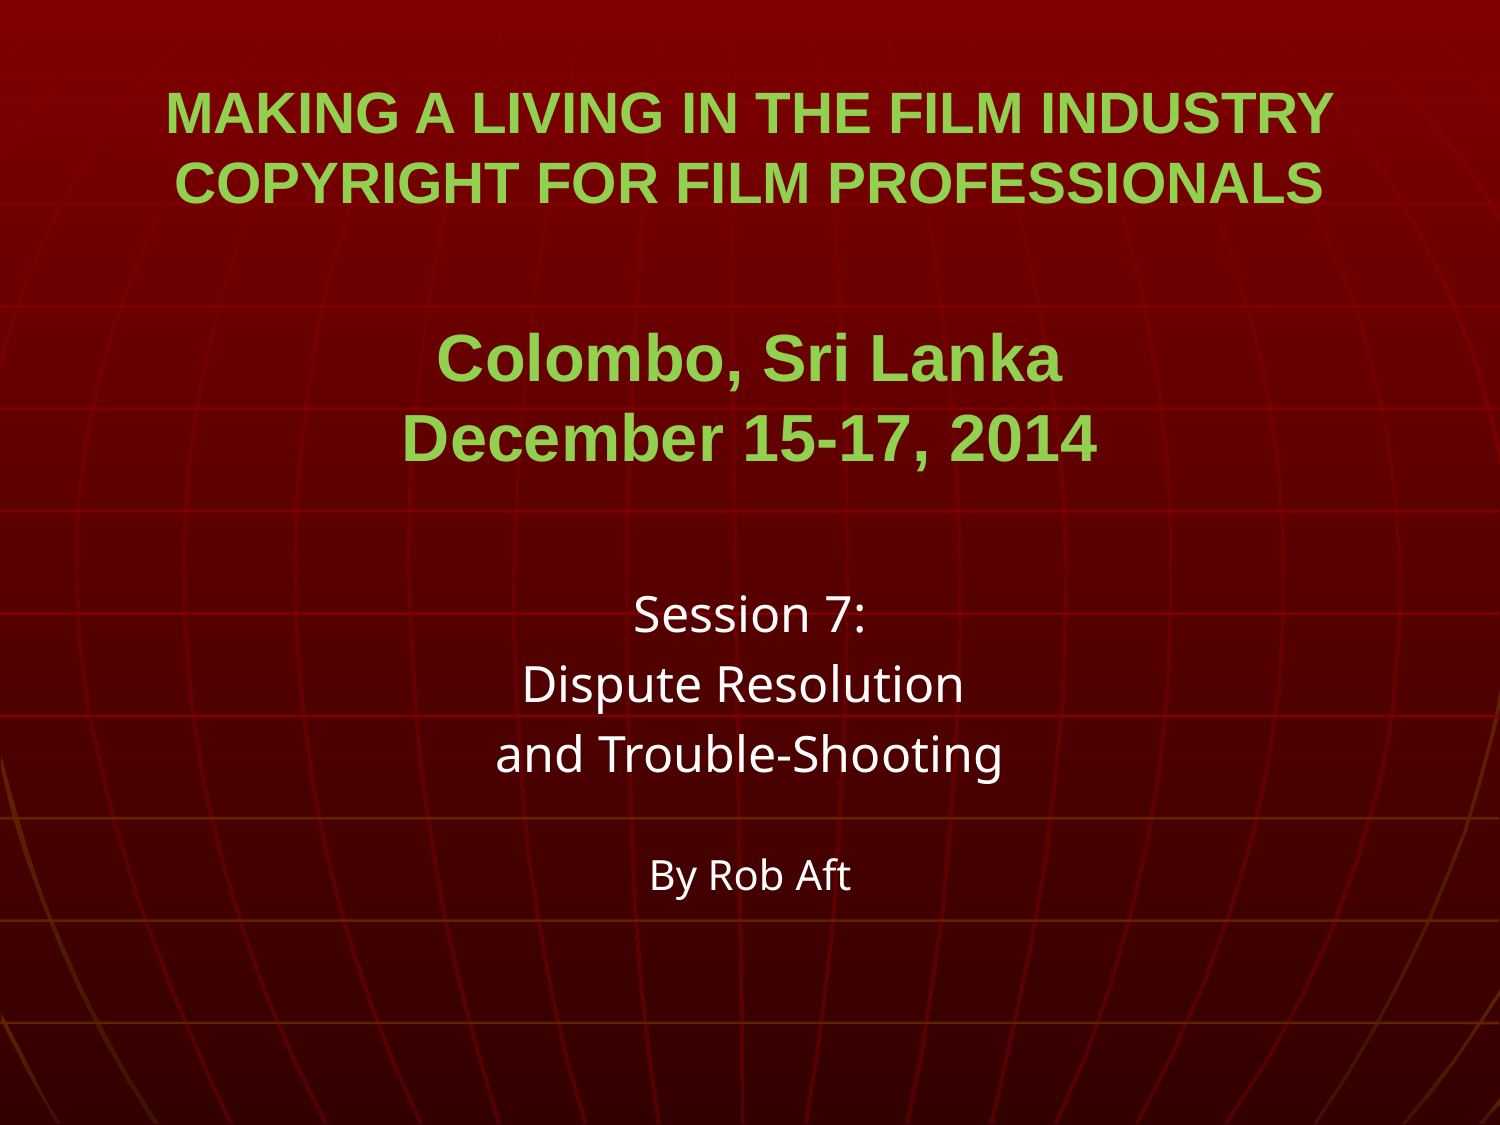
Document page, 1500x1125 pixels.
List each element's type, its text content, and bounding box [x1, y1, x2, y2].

subtitle Session 7: Dispute Resolution and Trouble-Shooting By Rob Aft [224, 574, 1276, 926]
title Making a living in the film industry COPYRIGHT for film professionals Colombo, Sri Lanka December 15-17, 2014 [112, 277, 1388, 563]
